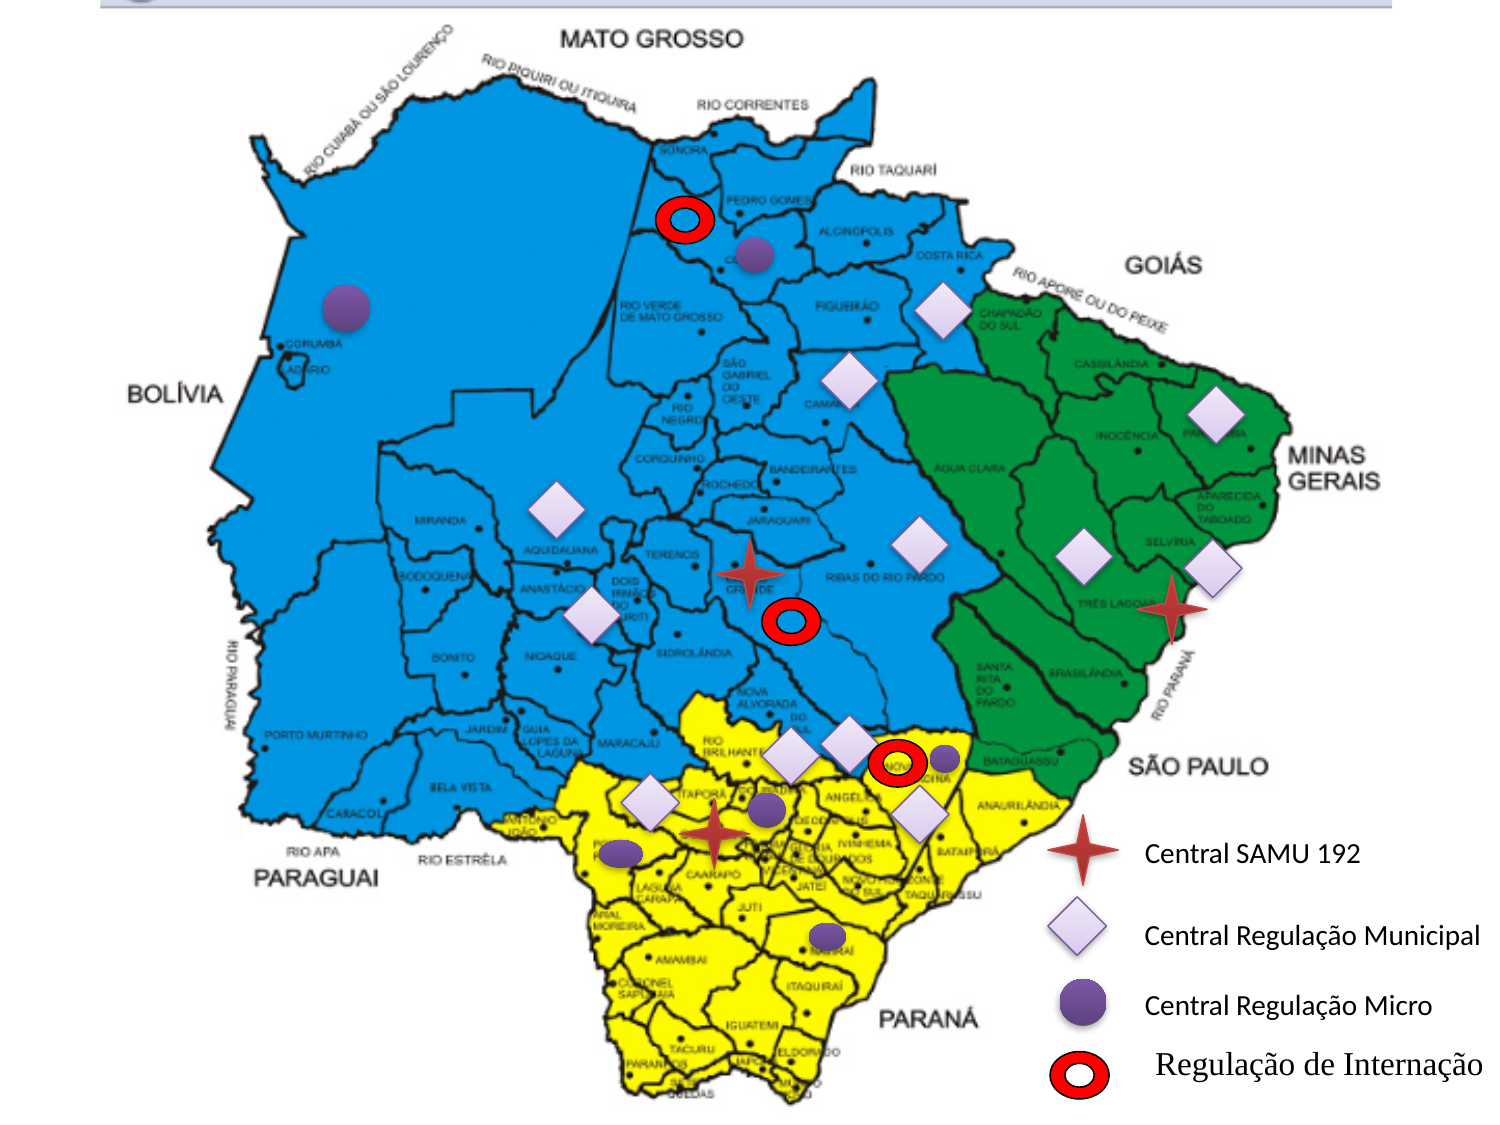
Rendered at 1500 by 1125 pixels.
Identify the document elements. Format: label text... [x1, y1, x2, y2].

text_box Regulação de Internação [1395, 1047, 1500, 1090]
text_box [1047, 814, 1500, 1039]
picture [100, 0, 1393, 1125]
